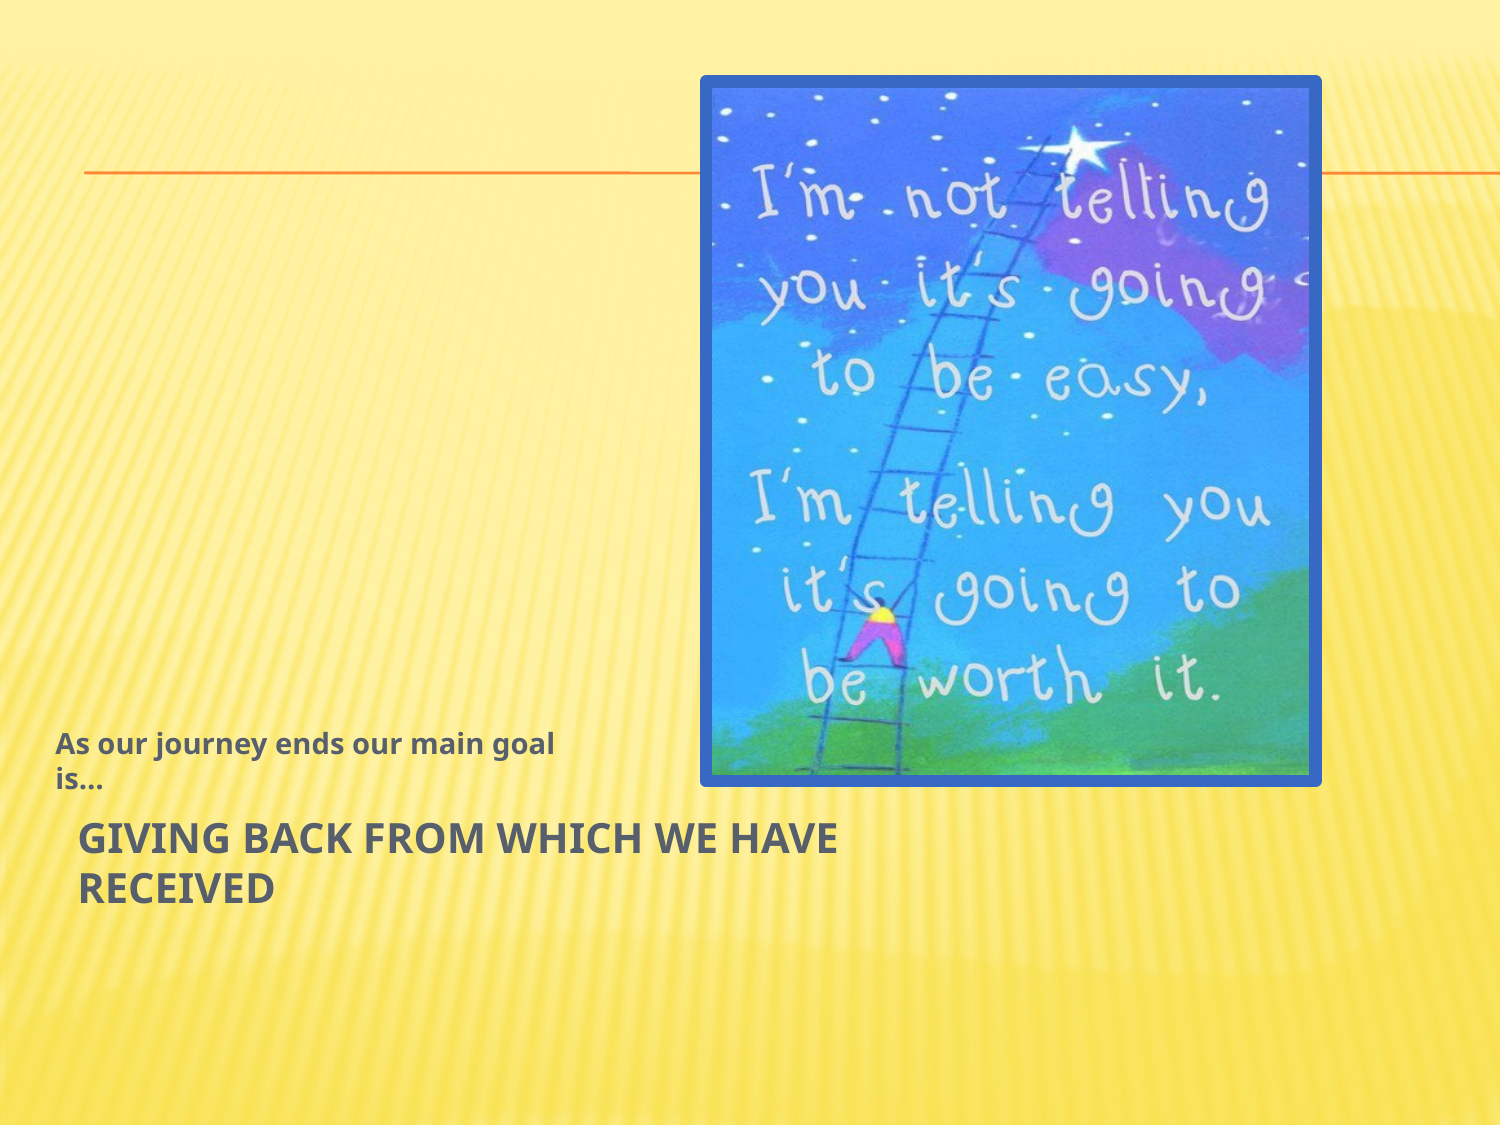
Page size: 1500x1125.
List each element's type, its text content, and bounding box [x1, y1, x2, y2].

list As our journey ends our main goal is… [37, 725, 588, 802]
picture [712, 87, 1310, 776]
title Giving back from which we have received [62, 819, 1025, 905]
